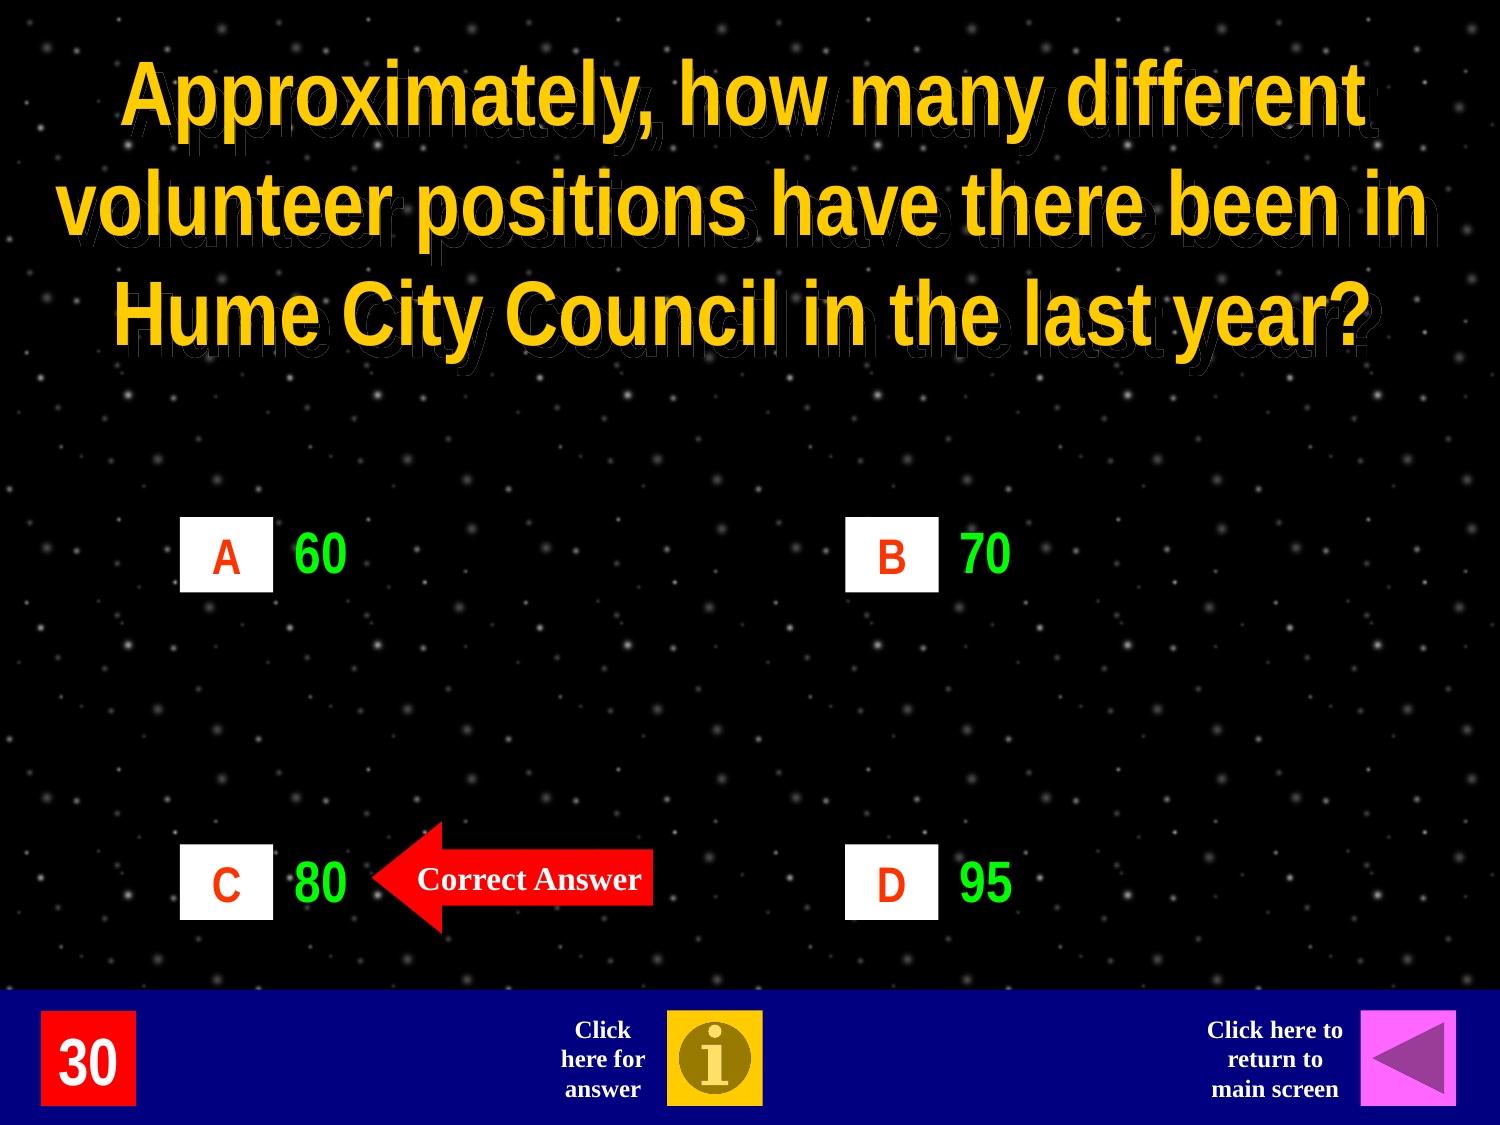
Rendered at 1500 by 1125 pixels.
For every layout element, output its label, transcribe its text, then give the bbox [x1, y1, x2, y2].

text_box Click here to return to main screen [1191, 1005, 1359, 1111]
text_box 95 [944, 836, 1306, 923]
text_box Correct Answer [371, 821, 653, 934]
text_box [1360, 1010, 1457, 1106]
text_box 60 [280, 507, 749, 593]
text_box Approximately, how many different volunteer positions have there been in Hume City Council in the last year? [51, 34, 1436, 365]
text_box 80 [442, 836, 759, 923]
text_box B [845, 517, 939, 593]
text_box [667, 1010, 763, 1106]
text_box 30 [40, 1010, 137, 1107]
text_box A [179, 517, 274, 593]
text_box 80 [280, 836, 427, 923]
text_box [0, 989, 1500, 1125]
text_box C [179, 844, 274, 920]
text_box 70 [944, 507, 1459, 593]
picture [0, 0, 1500, 989]
text_box Click here for answer [540, 1005, 666, 1111]
text_box D [845, 844, 939, 920]
